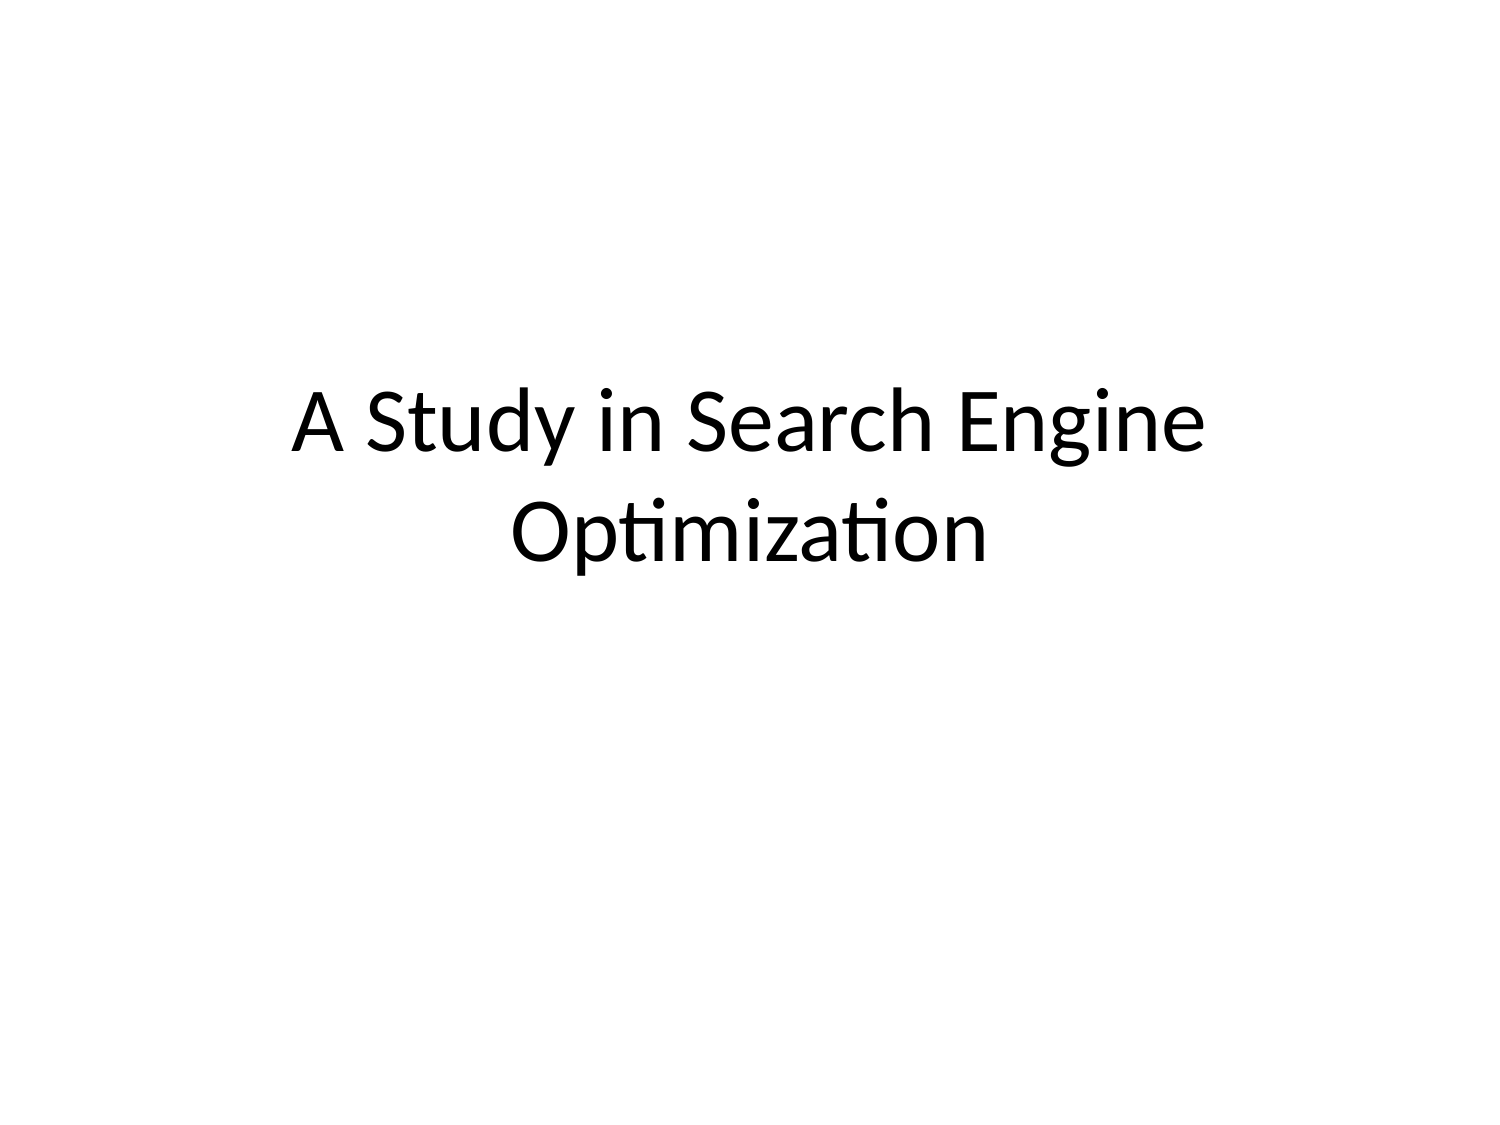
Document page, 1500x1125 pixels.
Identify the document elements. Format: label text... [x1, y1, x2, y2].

title A Study in Search Engine Optimization [112, 349, 1388, 591]
